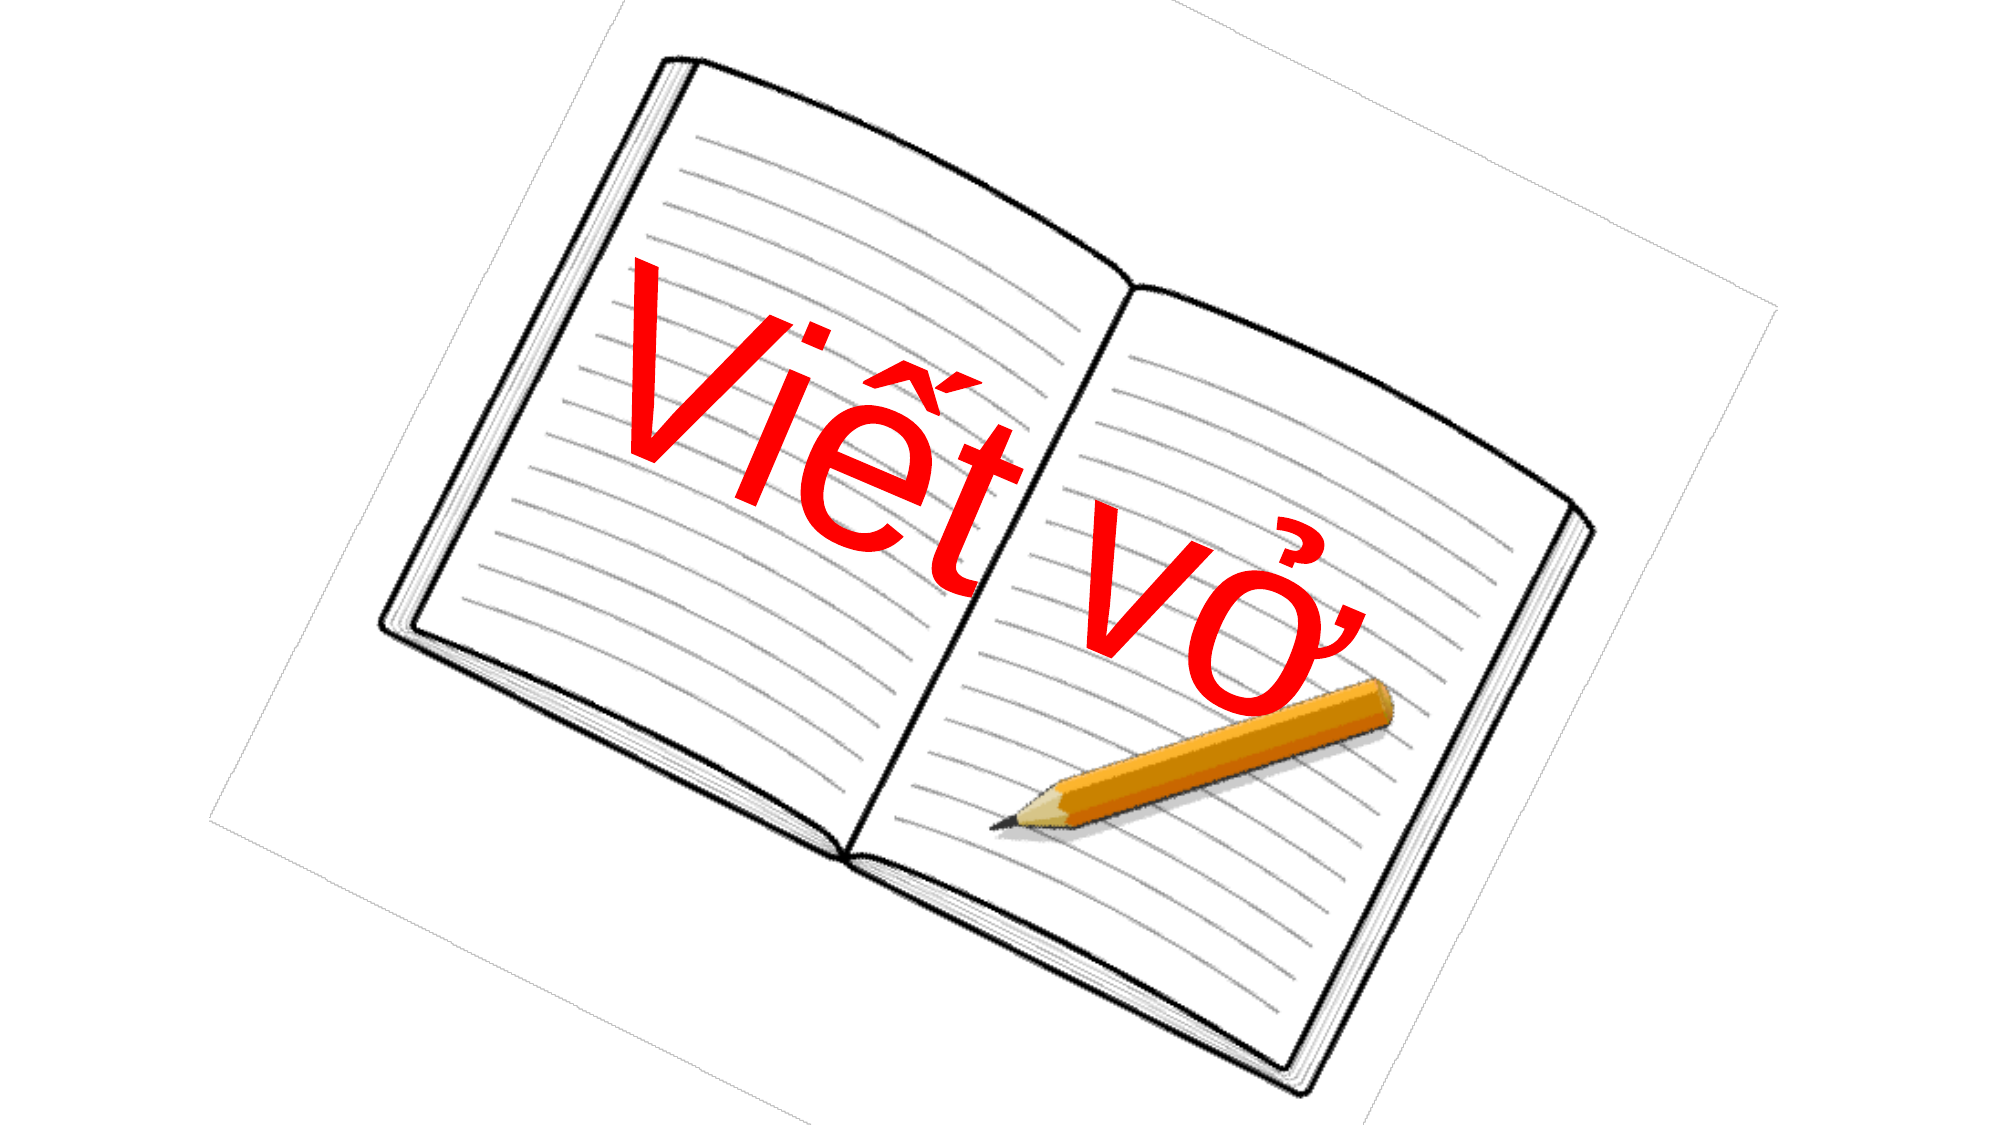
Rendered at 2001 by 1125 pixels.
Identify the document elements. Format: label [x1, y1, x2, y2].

picture [209, 0, 1778, 1125]
